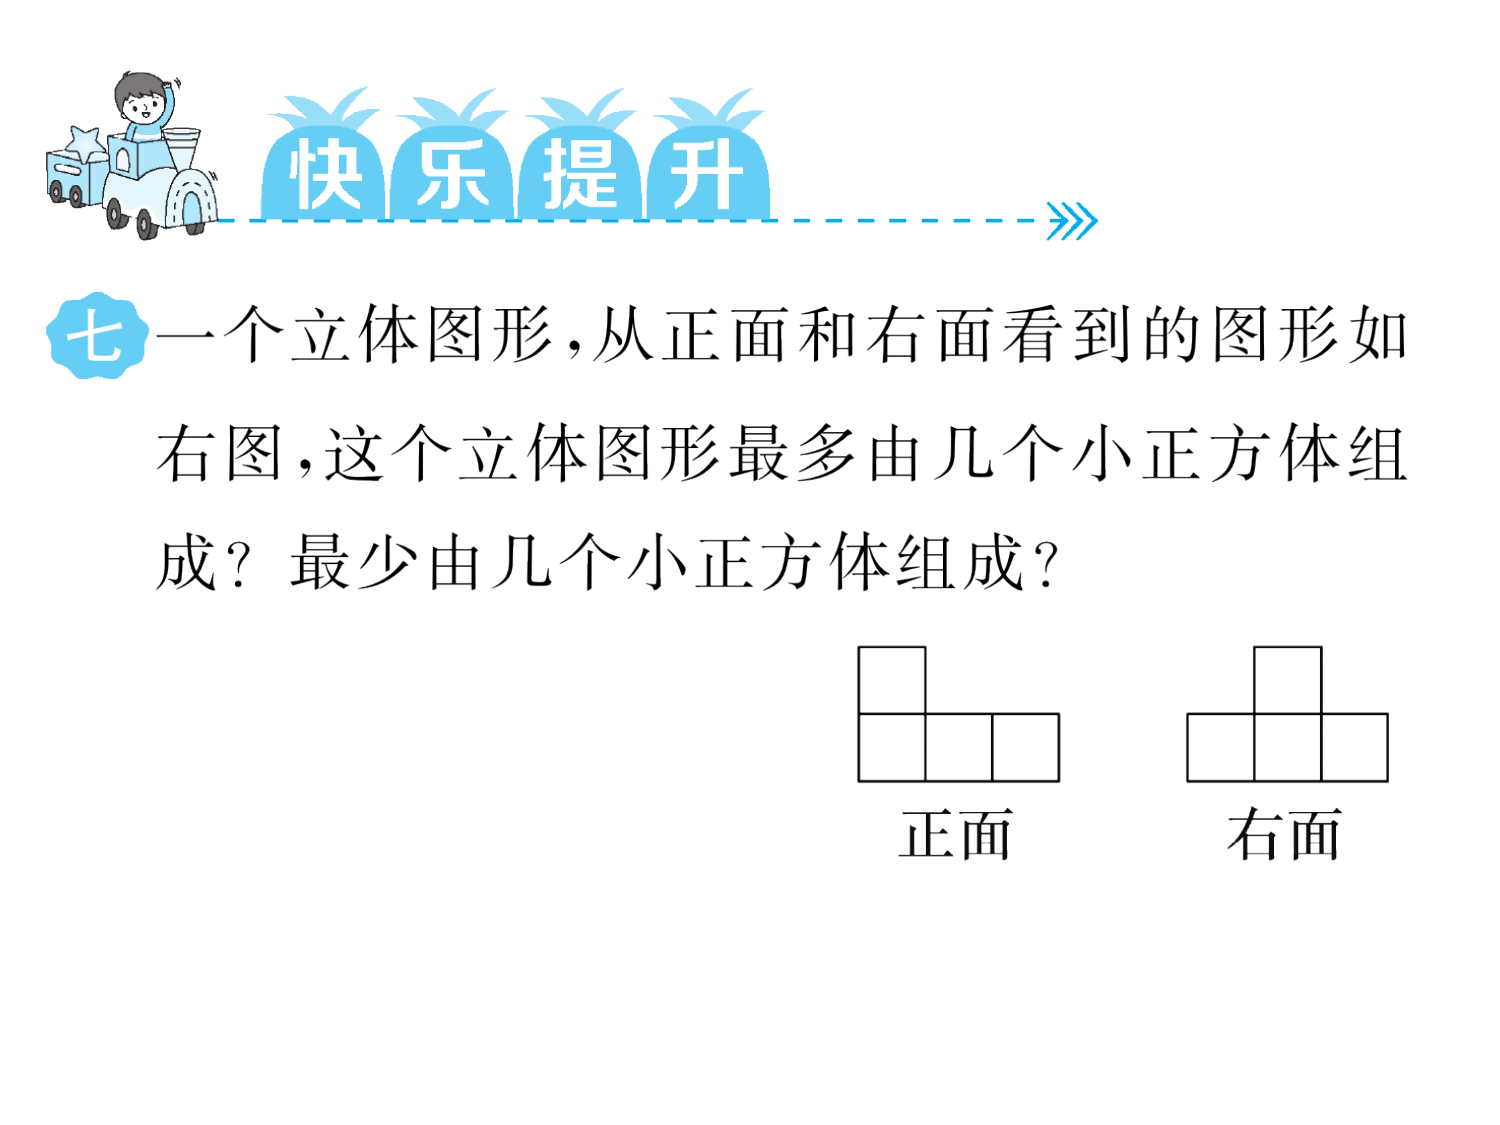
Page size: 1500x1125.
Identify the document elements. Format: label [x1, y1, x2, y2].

picture [41, 54, 1459, 941]
